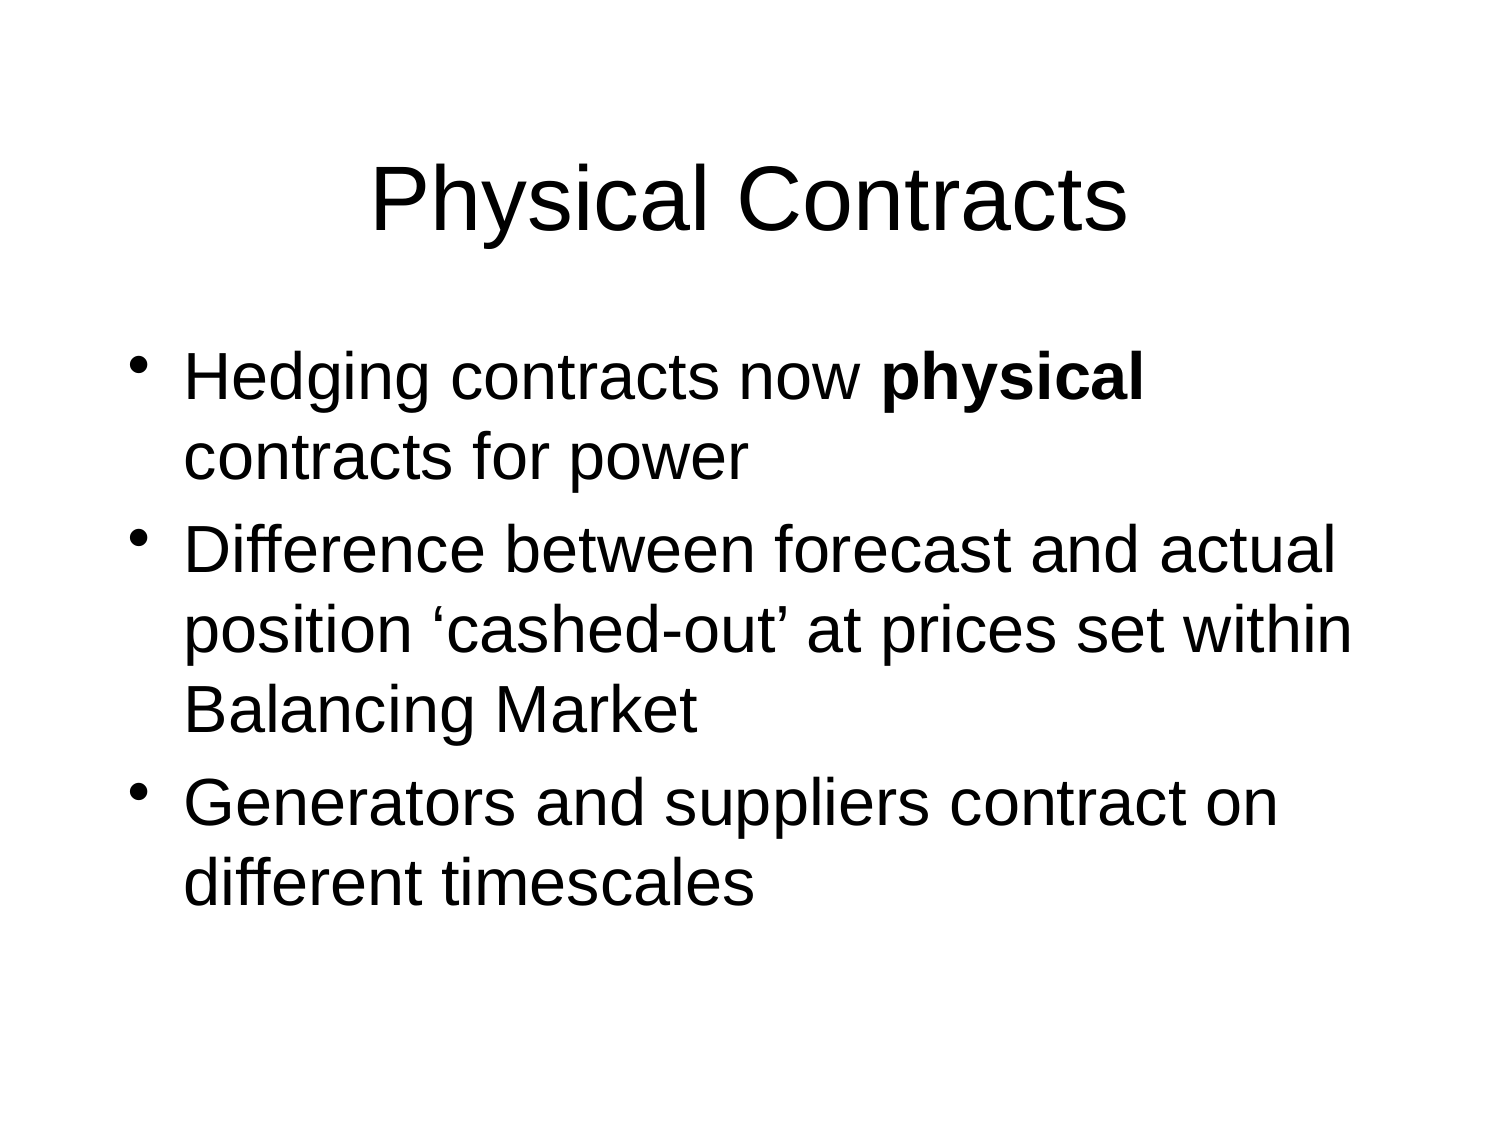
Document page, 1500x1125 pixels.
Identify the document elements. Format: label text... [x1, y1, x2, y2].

list Hedging contracts now physical contracts for power Difference between forecast and actual position ‘cashed-out’ at prices set within Balancing Market Generators and suppliers contract on different timescales [112, 324, 1388, 1000]
title Physical Contracts [112, 99, 1388, 288]
